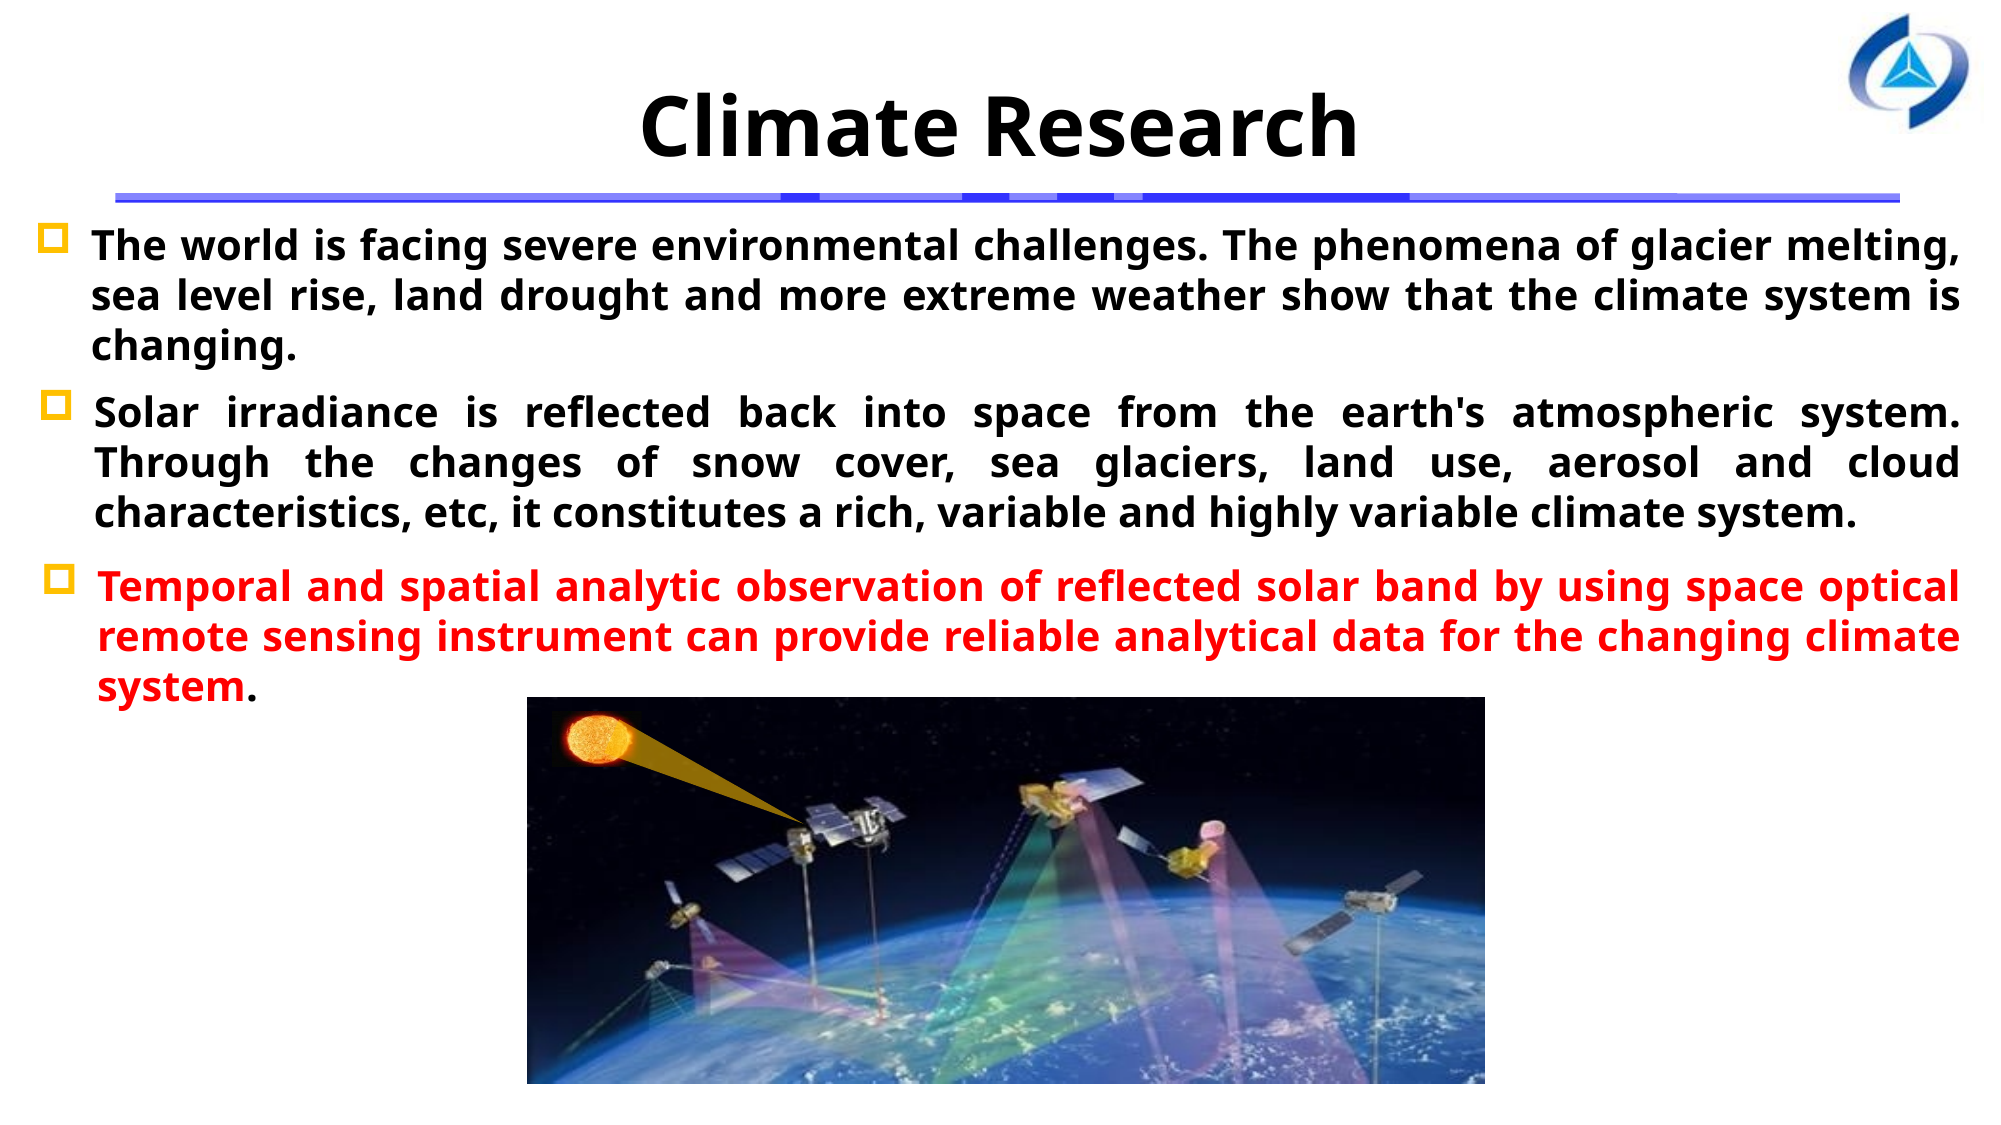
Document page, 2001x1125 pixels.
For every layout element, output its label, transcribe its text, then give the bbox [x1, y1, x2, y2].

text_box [527, 697, 1485, 1084]
title Climate Research [99, 44, 1901, 202]
text_box Solar irradiance is reflected back into space from the earth's atmospheric system. Through the changes of snow cover, sea glaciers, land use, aerosol and cloud characteristics, etc, it constitutes a rich, variable and highly variable climate system. [22, 378, 1977, 544]
text_box Temporal and spatial analytic observation of reflected solar band by using space optical remote sensing instrument can provide reliable analytical data for the changing climate system. [25, 552, 1977, 717]
picture [1838, 12, 1984, 134]
text_box The world is facing severe environmental challenges. The phenomena of glacier melting, sea level rise, land drought and more extreme weather show that the climate system is changing. [19, 211, 1977, 377]
